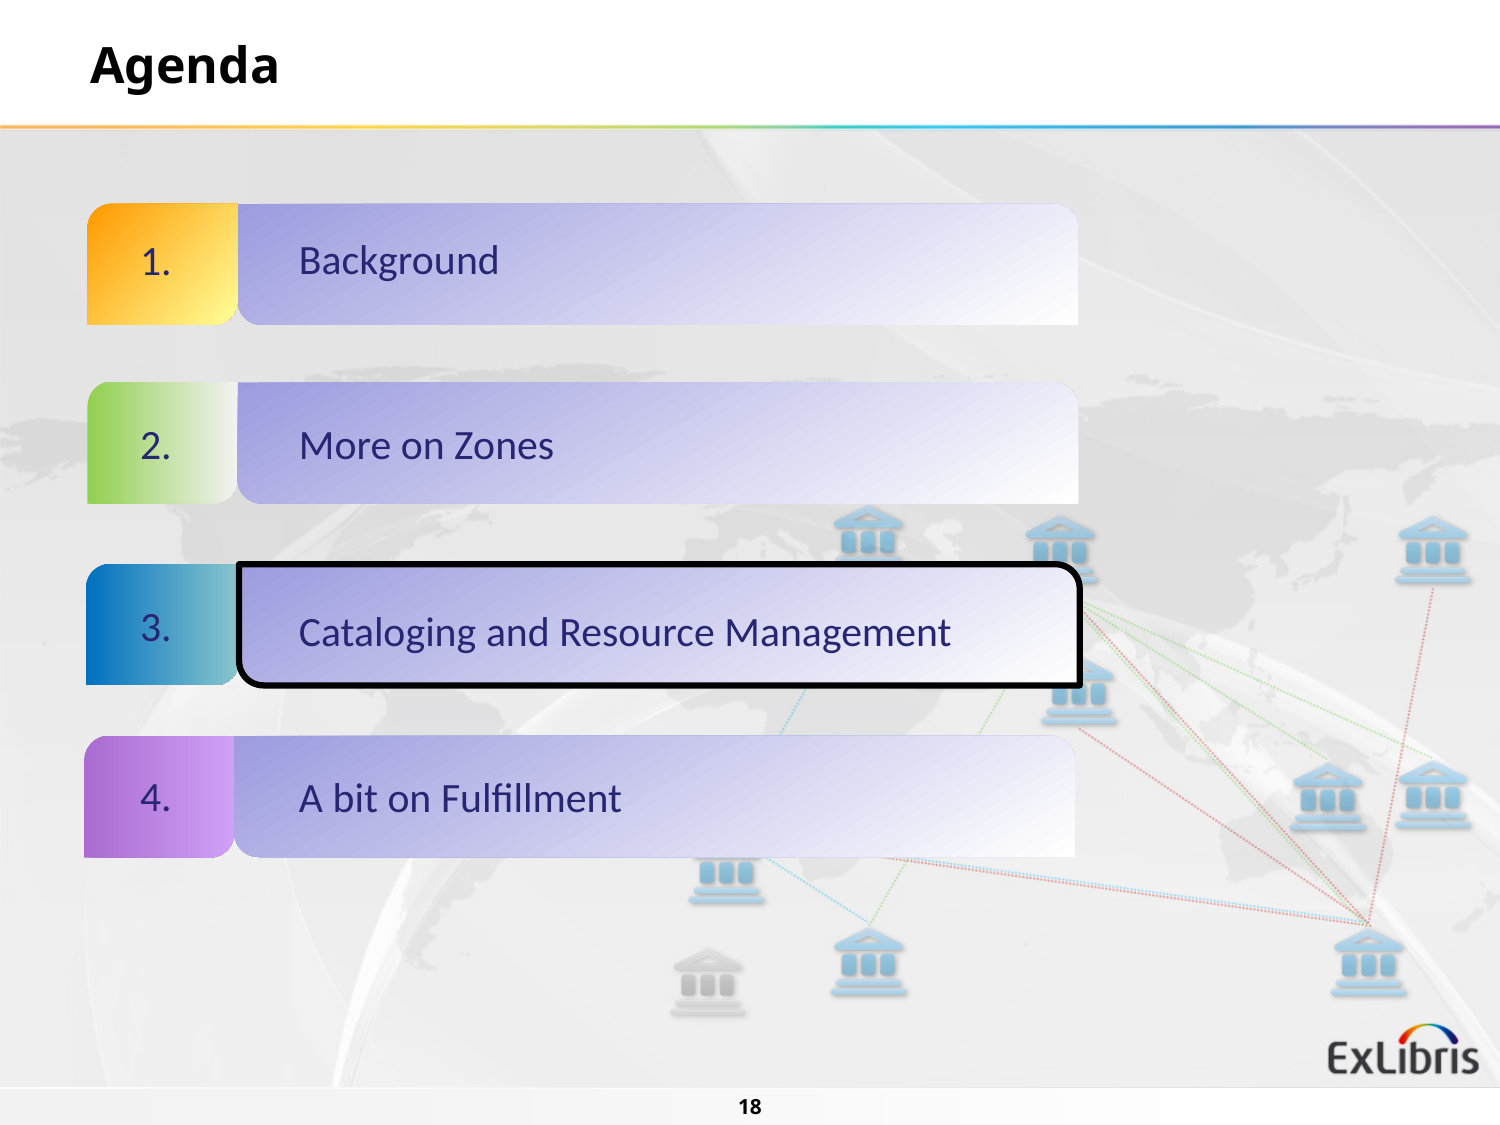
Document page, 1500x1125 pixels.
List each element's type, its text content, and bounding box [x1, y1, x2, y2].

picture [0, 0, 1500, 1125]
title Agenda [74, 19, 1426, 108]
